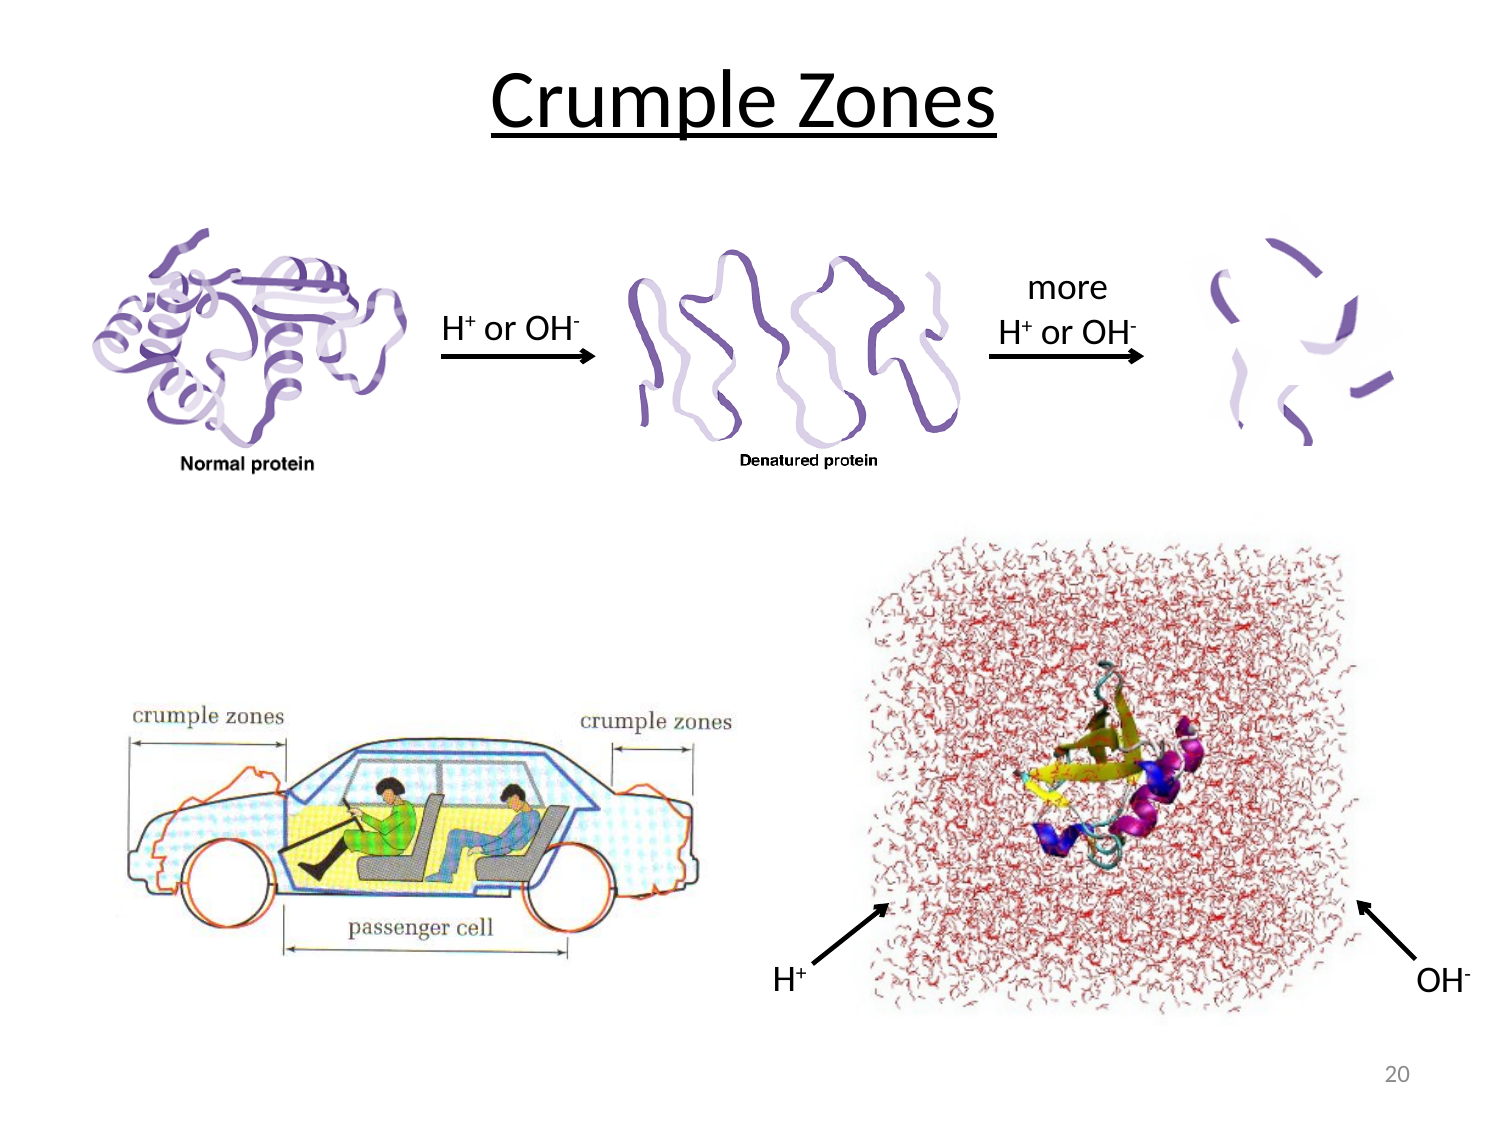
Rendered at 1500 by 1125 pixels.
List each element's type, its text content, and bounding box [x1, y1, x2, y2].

picture [87, 221, 419, 489]
picture [1185, 250, 1244, 331]
picture [1208, 339, 1273, 429]
text_box Crumple Zones [262, 0, 1225, 188]
text_box more H+ or OH- [975, 254, 1163, 360]
picture [615, 241, 971, 471]
text_box OH- [1401, 947, 1500, 1008]
picture [829, 512, 1393, 1037]
picture [1277, 385, 1323, 446]
picture [1262, 213, 1330, 286]
picture [114, 683, 741, 986]
slide_number 20 [1074, 1042, 1425, 1103]
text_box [1356, 899, 1416, 960]
picture [1300, 287, 1404, 414]
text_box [812, 902, 890, 965]
text_box H+ or OH- [426, 295, 610, 355]
text_box H+ [757, 946, 824, 1007]
